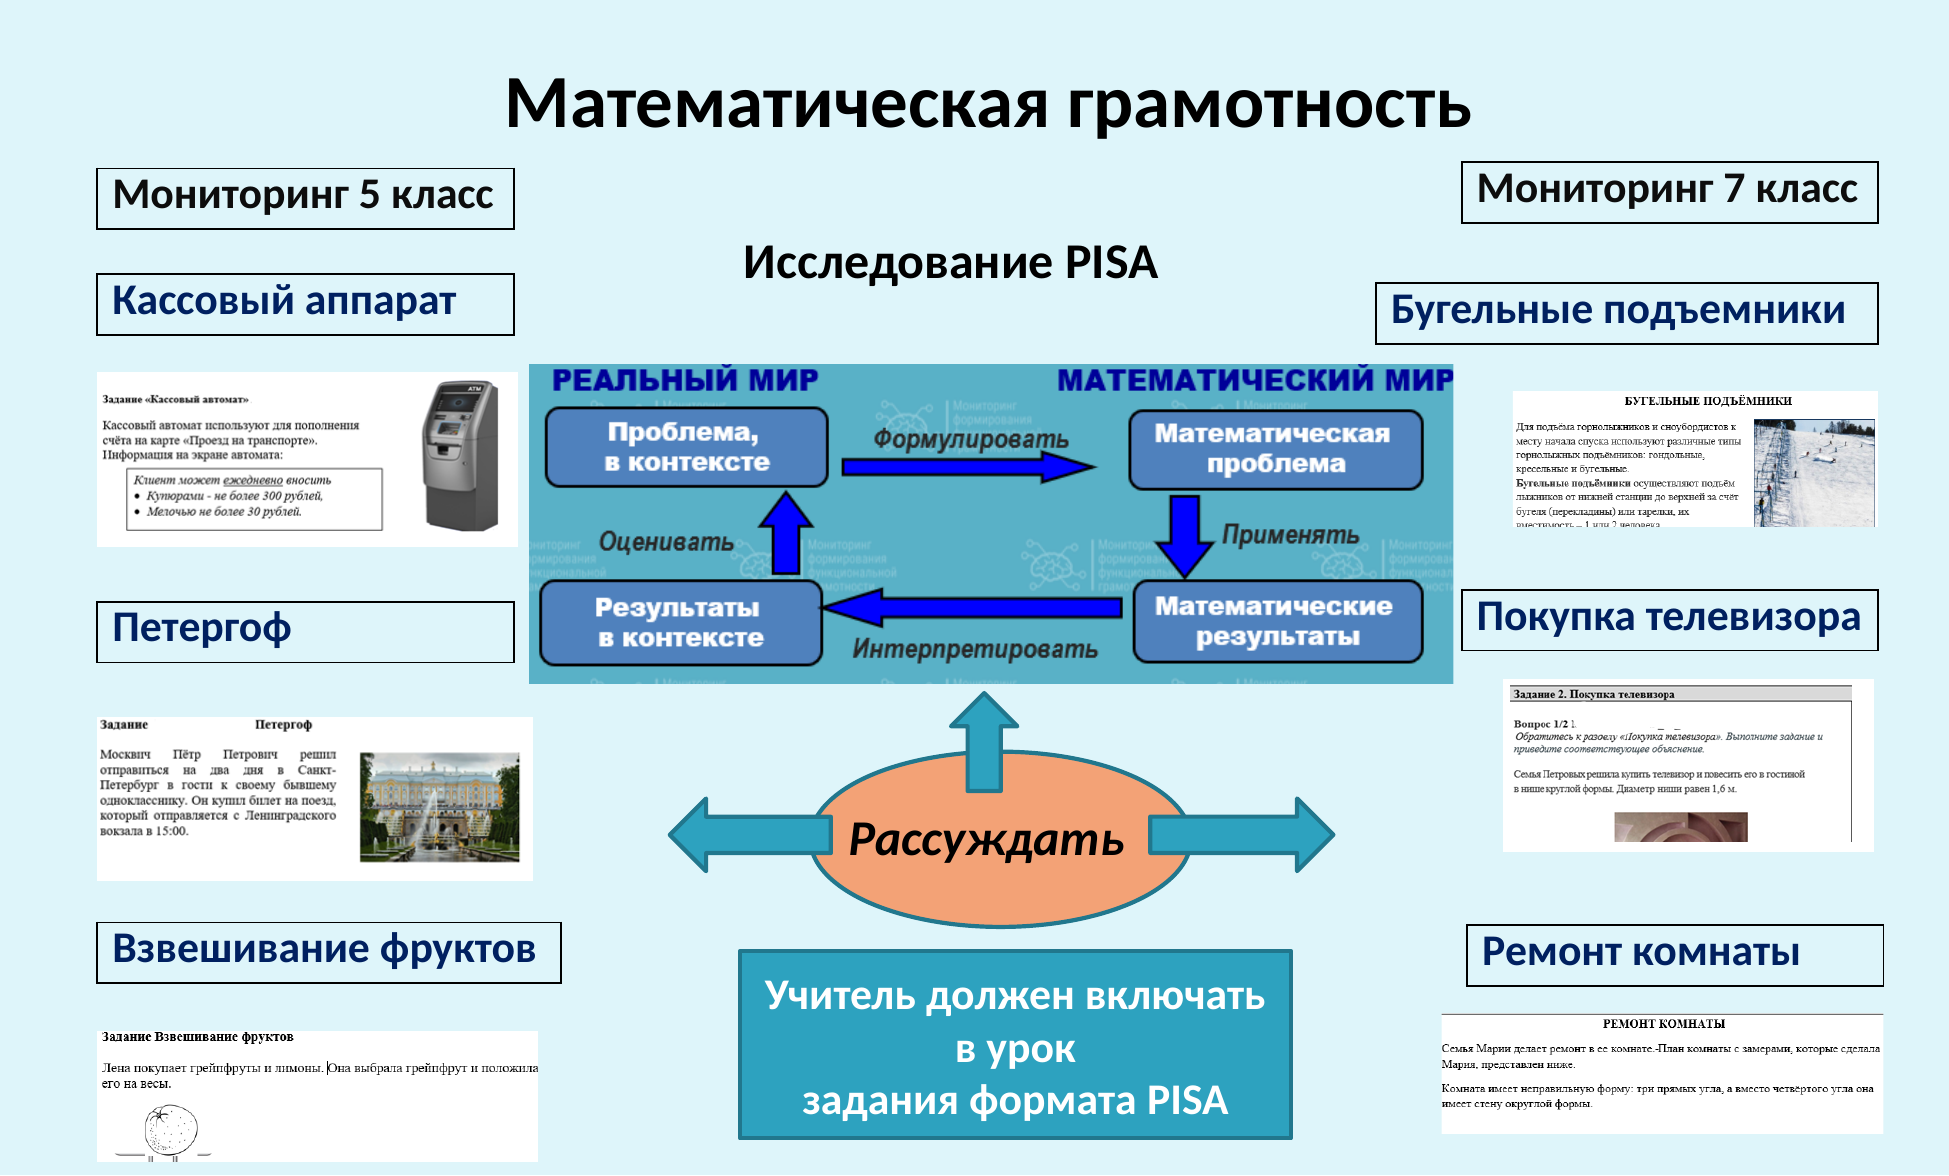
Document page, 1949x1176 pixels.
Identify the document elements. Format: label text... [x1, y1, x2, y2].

picture [1503, 679, 1874, 853]
picture [1512, 391, 1879, 527]
text_box Учитель должен включать в урок задания формата PISA [738, 949, 1293, 1140]
text_box Рассуждать [833, 798, 1177, 874]
table_header Ремонт комнаты [1468, 926, 1883, 985]
text_box [816, 749, 1172, 815]
text_box [1177, 796, 1336, 874]
slide_number 19 [1396, 1089, 1852, 1152]
picture [1441, 1012, 1884, 1134]
table_header Кассовый аппарат [98, 275, 513, 334]
table_header Мониторинг 5 класс [98, 169, 513, 228]
text_box Исследование PISA [596, 221, 1317, 297]
text_box [949, 691, 1020, 794]
text_box [667, 796, 833, 874]
table_header Взвешивание фруктов [98, 923, 560, 982]
picture [97, 372, 518, 548]
table_header Покупка телевизора [1463, 591, 1877, 650]
title Математическая грамотность [112, 44, 1867, 151]
table_header Петергоф [98, 603, 513, 662]
table_header Мониторинг 7 класс [1463, 163, 1877, 222]
picture [97, 1030, 538, 1162]
picture [528, 364, 1454, 685]
text_box [811, 855, 1190, 930]
picture [97, 716, 534, 881]
table_header Бугельные подъемники [1377, 284, 1877, 343]
text_box [1177, 803, 1186, 814]
